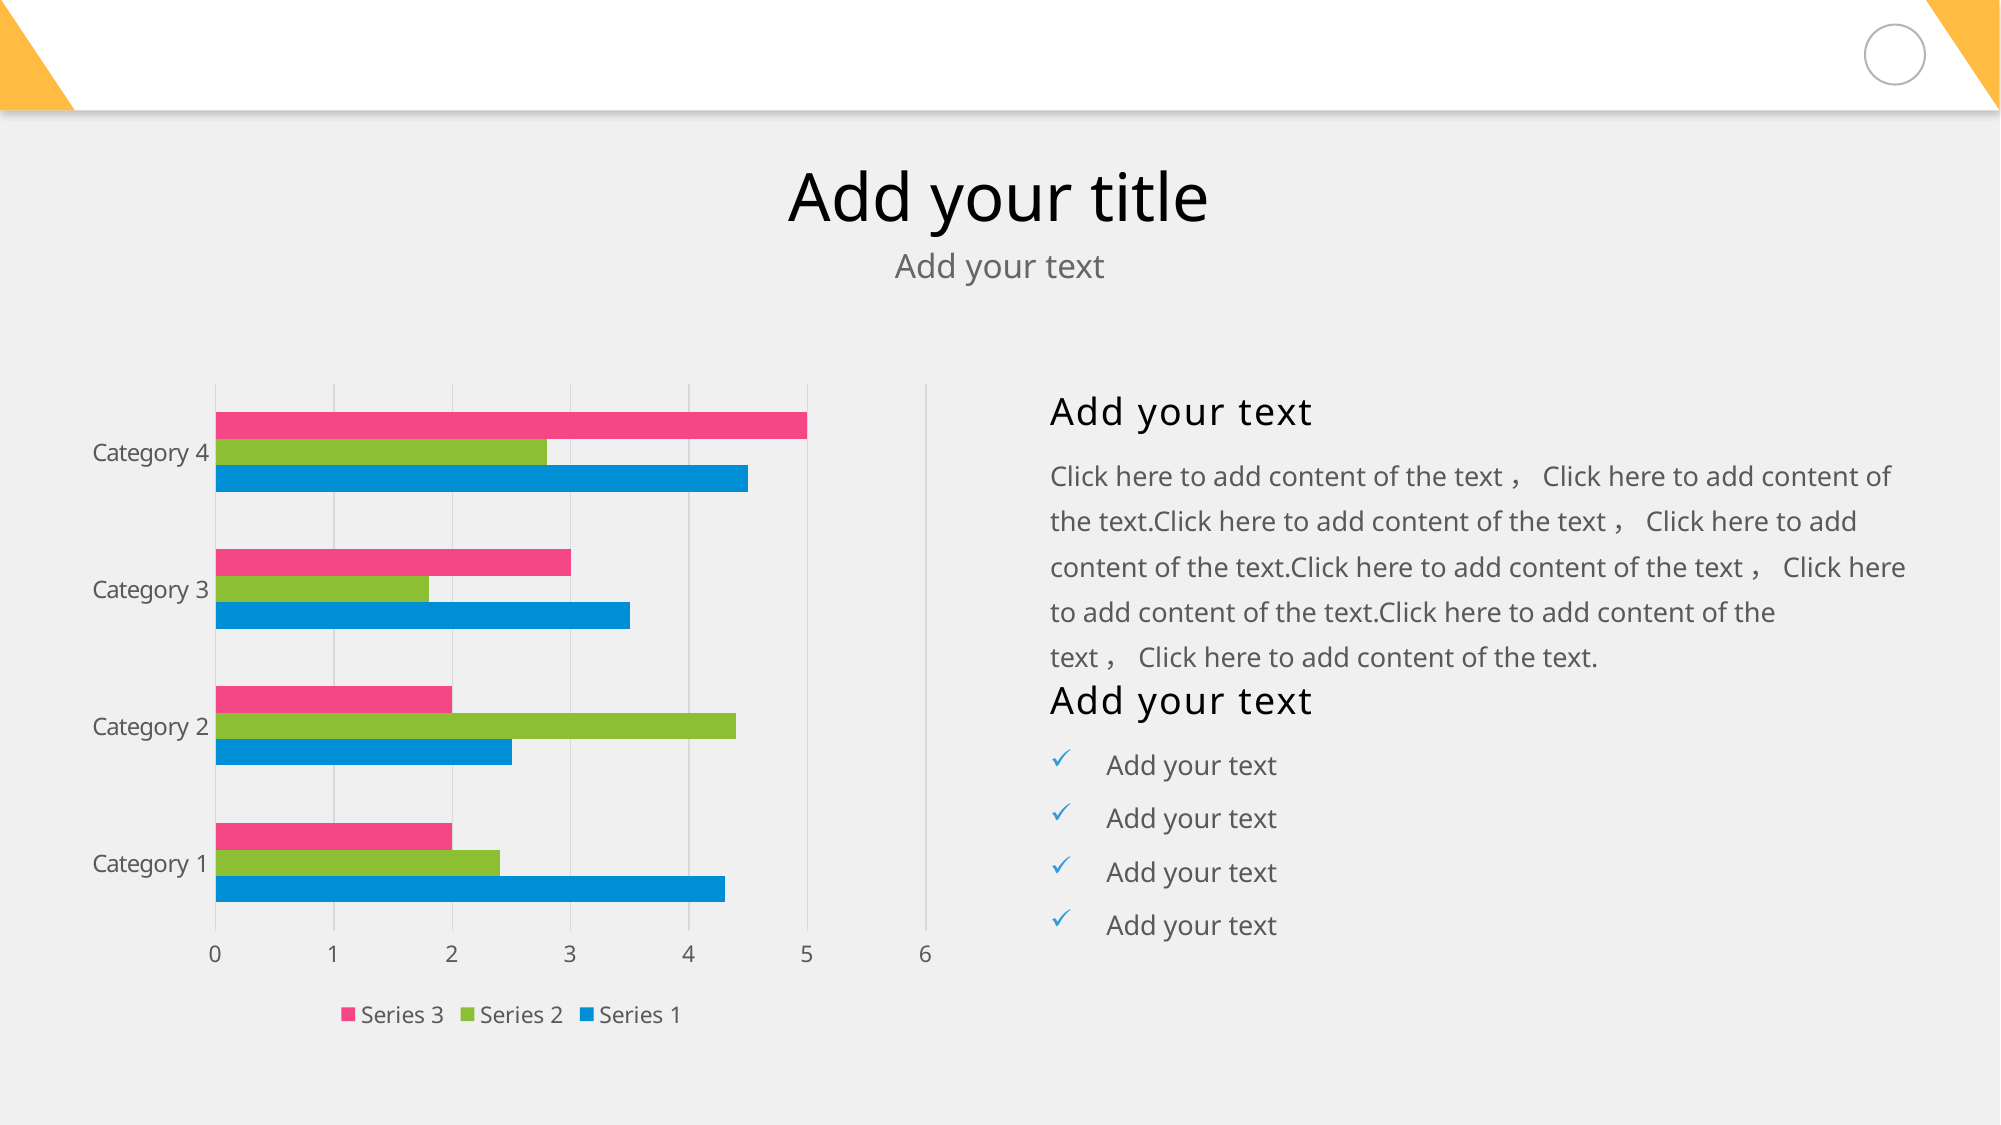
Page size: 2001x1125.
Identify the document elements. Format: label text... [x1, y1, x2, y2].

list Add your text [1050, 682, 1925, 741]
list Add your text [75, 250, 1925, 291]
list Add your text [1050, 392, 1925, 451]
list Click here to add content of the text，Click here to add content of the text.Click here to add content of the text，Click here to add content of the text.Click here to add content of the text，Click here to add content of the text.Click here to add content of the text，Click here to add content of the text. [1050, 451, 1925, 677]
title Add your title [75, 163, 1925, 245]
slide_number [1865, 23, 1925, 84]
chart [74, 370, 951, 1036]
list Add your text Add your text Add your text Add your text [1050, 748, 1925, 979]
